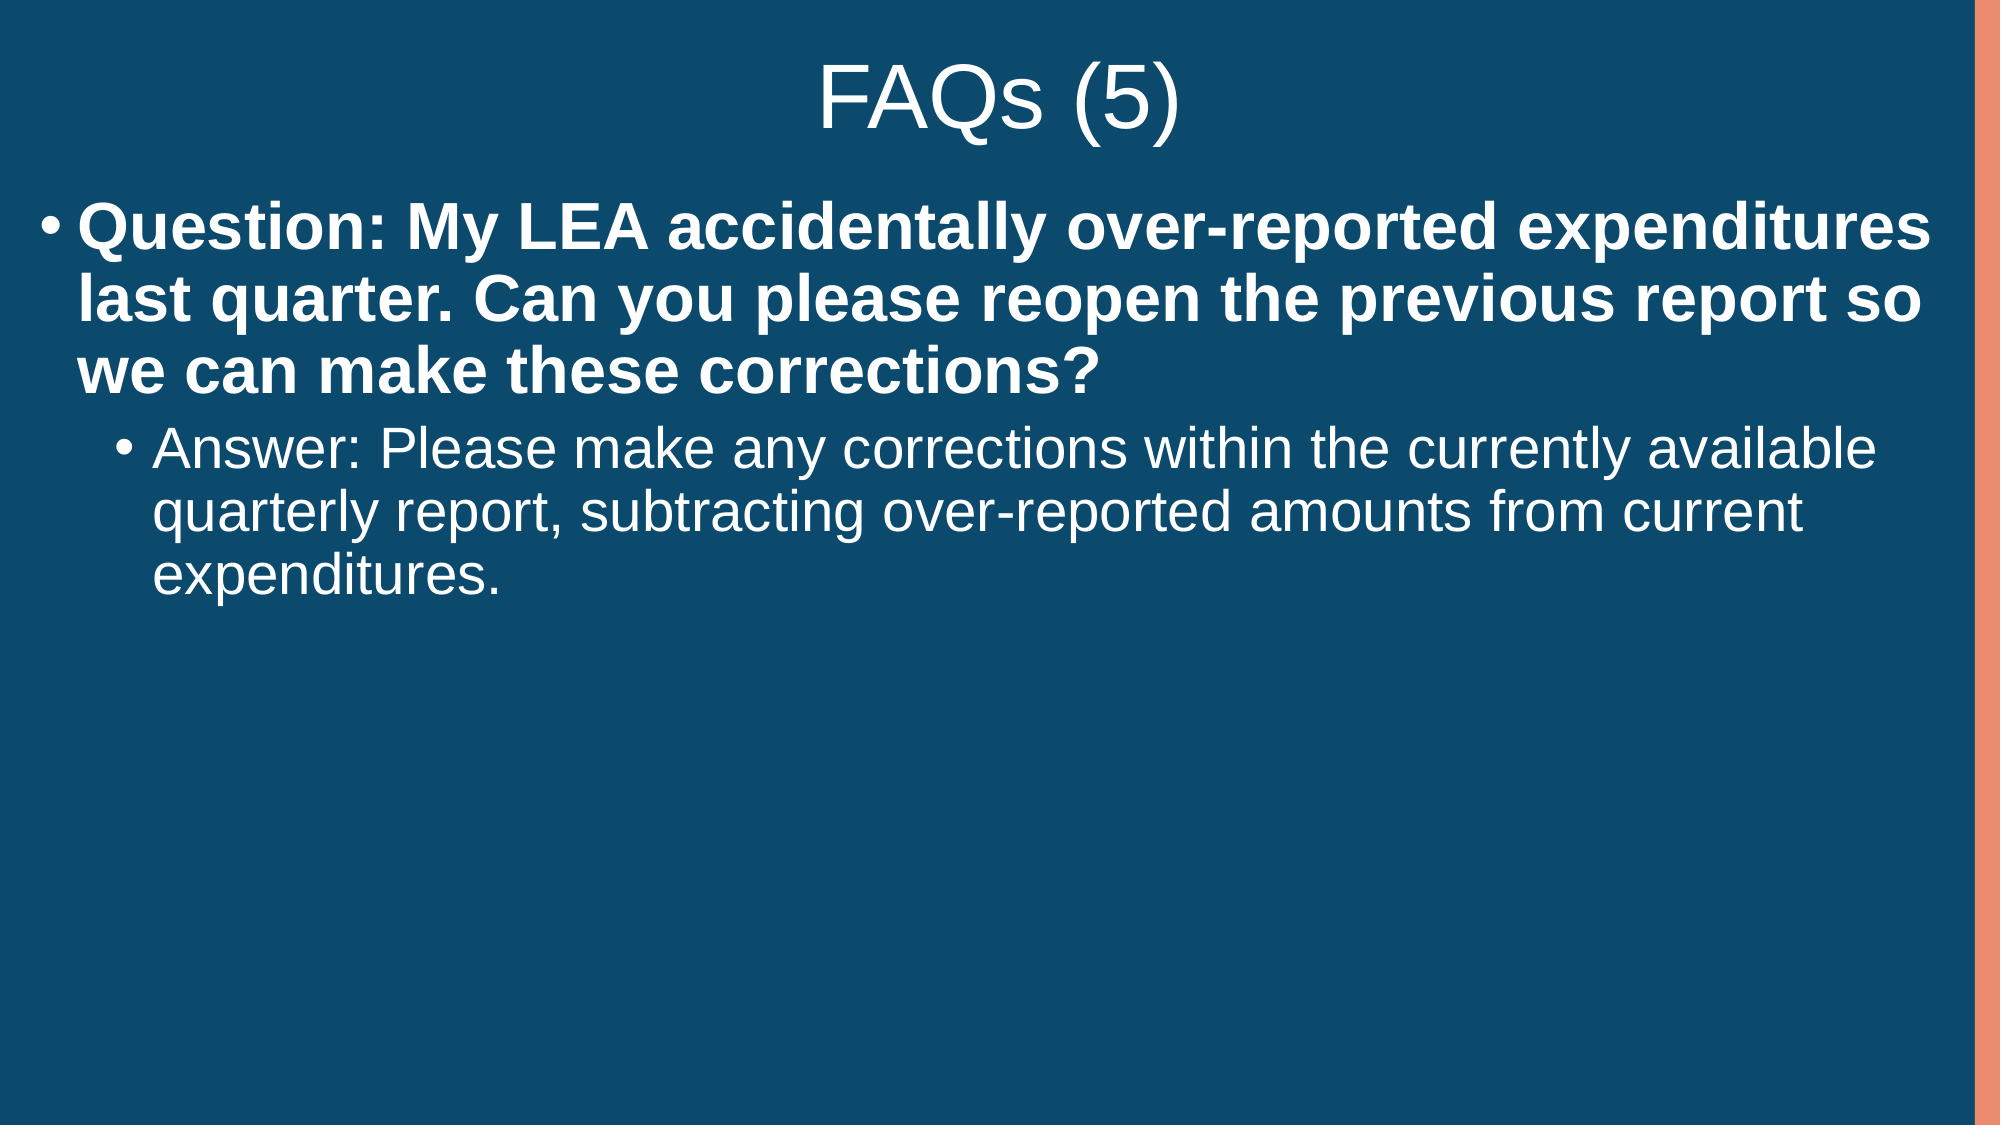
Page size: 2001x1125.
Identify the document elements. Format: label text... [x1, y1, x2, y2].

title FAQs (5) [24, 0, 1975, 184]
list Question: My LEA accidentally over-reported expenditures last quarter. Can you please reopen the previous report so we can make these corrections? Answer: Please make any corrections within the currently available quarterly report, subtracting over-reported amounts from current expenditures. [24, 184, 1975, 1124]
